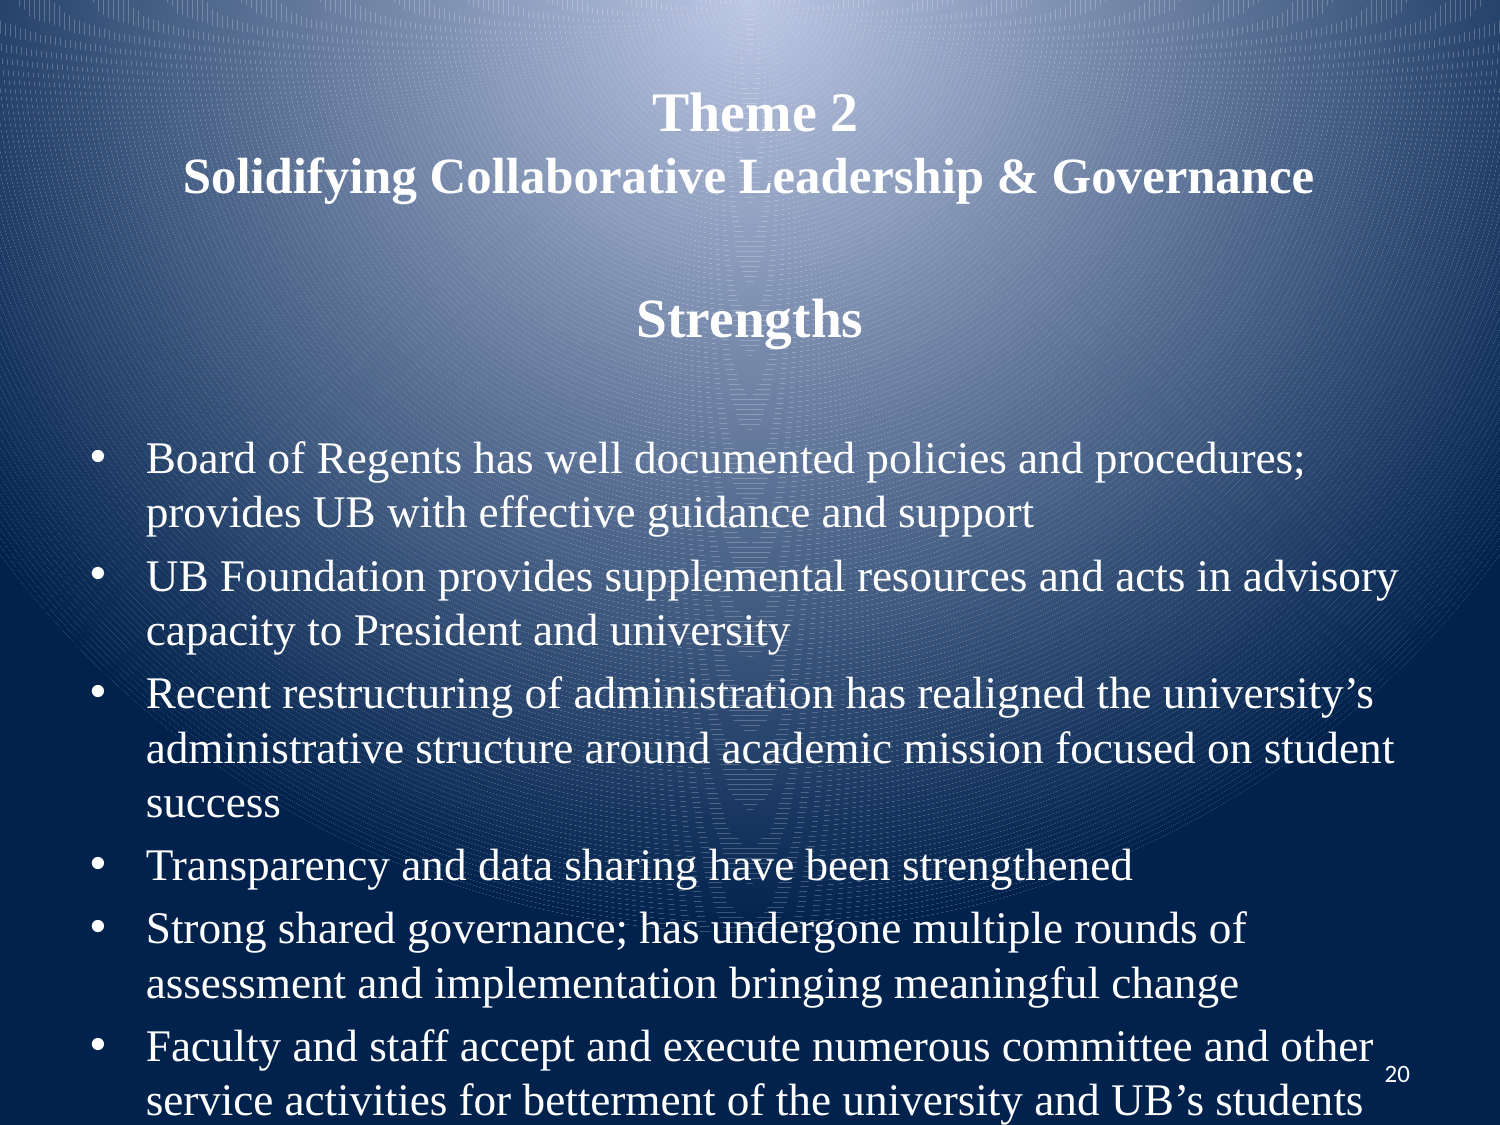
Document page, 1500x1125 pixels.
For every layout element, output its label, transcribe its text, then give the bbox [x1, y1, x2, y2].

title Theme 2 Solidifying Collaborative Leadership & Governance [73, 0, 1424, 280]
list Strengths Board of Regents has well documented policies and procedures; provides UB with effective guidance and support UB Foundation provides supplemental resources and acts in advisory capacity to President and university Recent restructuring of administration has realigned the university’s administrative structure around academic mission focused on student success Transparency and data sharing have been strengthened Strong shared governance; has undergone multiple rounds of assessment and implementation bringing meaningful change Faculty and staff accept and execute numerous committee and other service activities for betterment of the university and UB’s students [75, 275, 1425, 1125]
slide_number 20 [1074, 1042, 1425, 1103]
